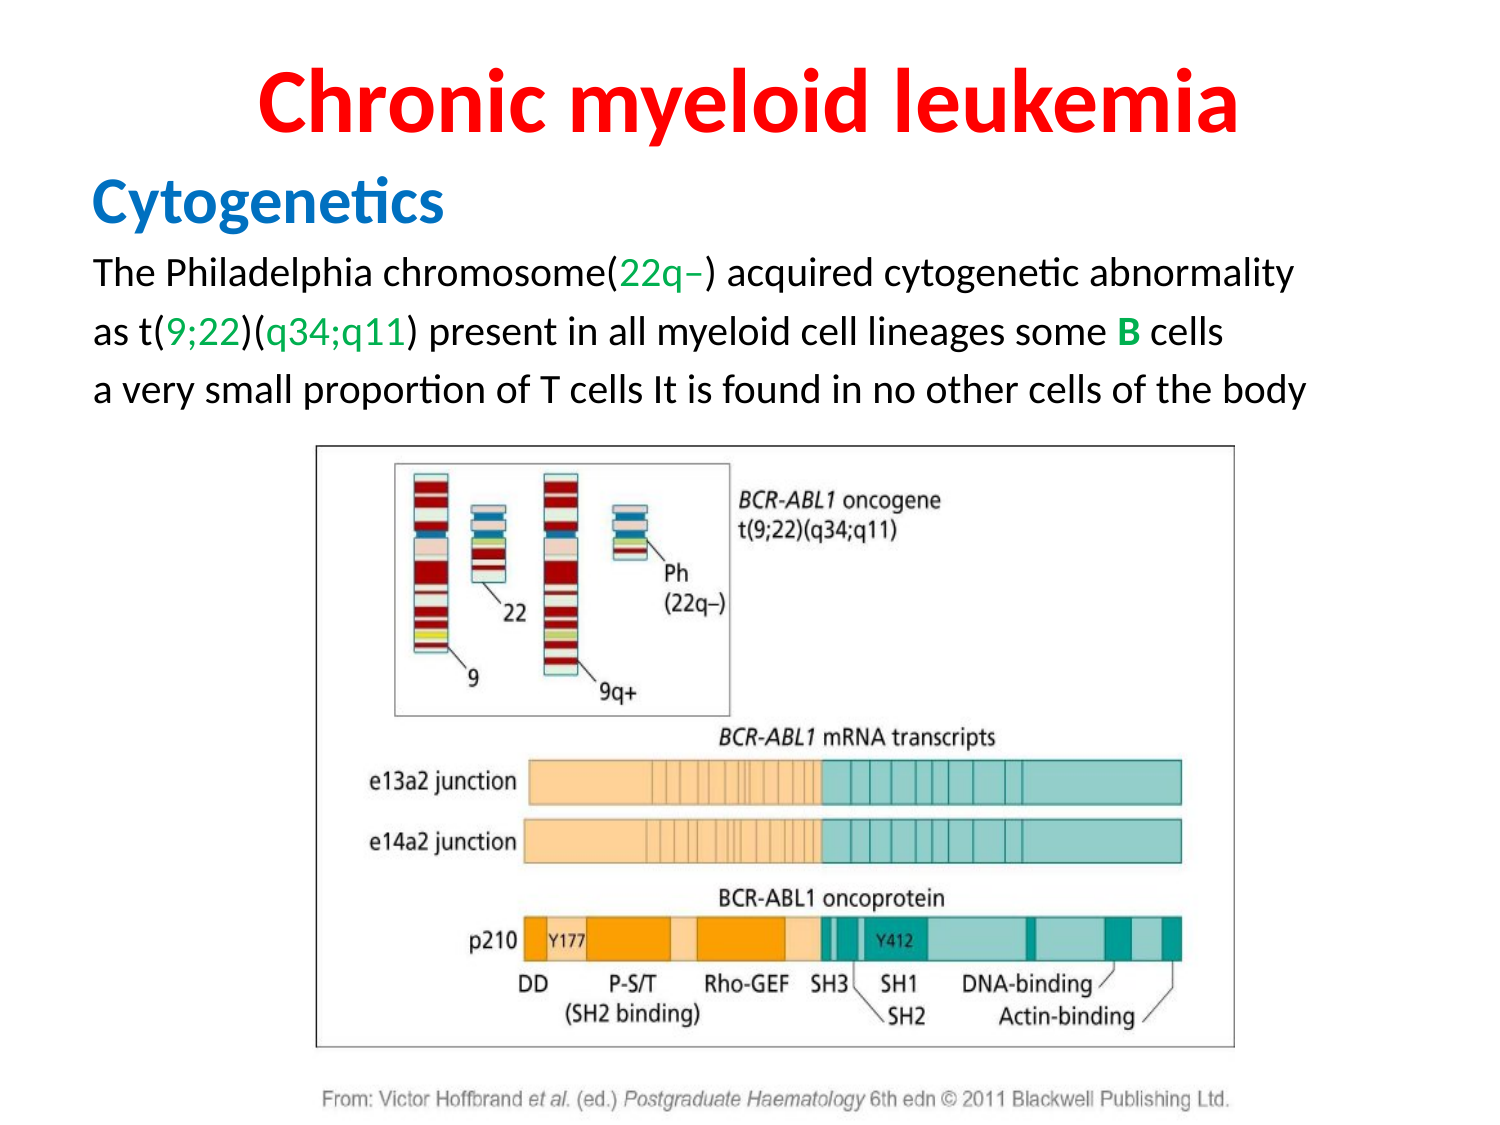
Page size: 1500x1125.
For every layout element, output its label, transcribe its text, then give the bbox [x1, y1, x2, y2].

title Chronic myeloid leukemia [75, 19, 1425, 173]
picture [312, 444, 1235, 1125]
list Cytogenetics The Philadelphia chromosome(22q–) acquired cytogenetic abnormality as t(9;22)(q34;q11) present in all myeloid cell lineages some B cells a very small proportion of T cells It is found in no other cells of the body [77, 149, 1428, 1064]
